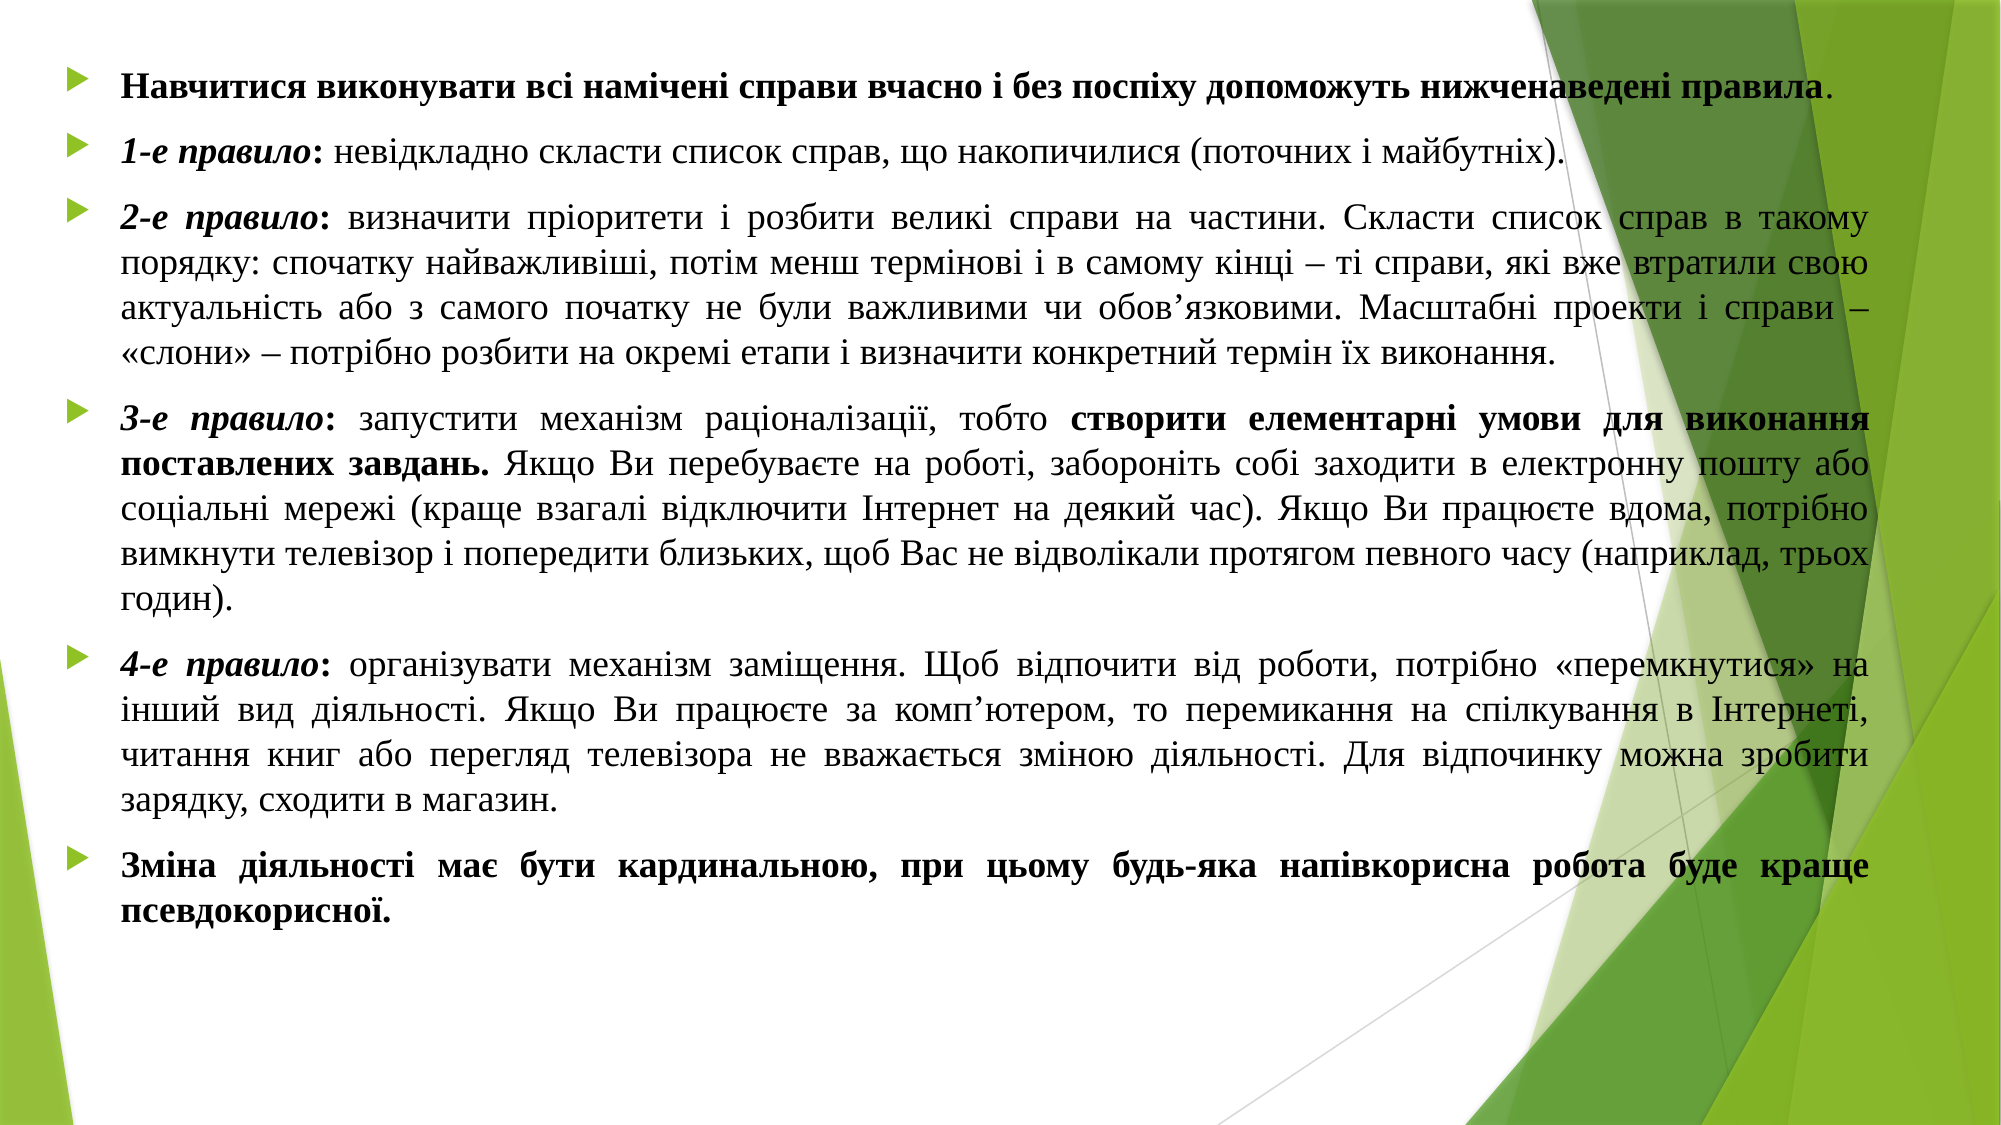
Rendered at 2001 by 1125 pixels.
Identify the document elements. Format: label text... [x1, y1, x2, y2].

list Навчитися виконувати всі намічені справи вчасно і без поспіху допоможуть нижченаведені правила. 1-е правило: невідкладно скласти список справ, що накопичилися (поточних і майбутніх). 2-е правило: визначити пріоритети і розбити великі справи на частини. Скласти список справ в такому порядку: спочатку найважливіші, потім менш термінові і в самому кінці – ті справи, які вже втратили свою актуальність або з самого початку не були важливими чи обов’язковими. Масштабні проекти і справи – «слони» – потрібно розбити на окремі етапи і визначити конкретний термін їх виконання. 3-е правило: запустити механізм раціоналізації, тобто створити елементарні умови для виконання поставлених завдань. Якщо Ви перебуваєте на роботі, забороніть собі заходити в електронну пошту або соціальні мережі (краще взагалі відключити Інтернет на деякий час). Якщо Ви працюєте вдома, потрібно вимкнути телевізор і попередити близьких, щоб Вас не відволікали протягом певного часу (наприклад, трьох годин). 4-е правило: організувати механізм заміщення. Щоб відпочити від роботи, потрібно «перемкнутися» на інший вид діяльності. Якщо Ви працюєте за комп’ютером, то перемикання на спілкування в Інтернеті, читання книг або перегляд телевізора не вважається зміною діяльності. Для відпочинку можна зробити зарядку, сходити в магазин. Зміна діяльності має бути кардинальною, при цьому будь-яка напівкорисна робота буде краще псевдокорисної. [49, 53, 1886, 1076]
